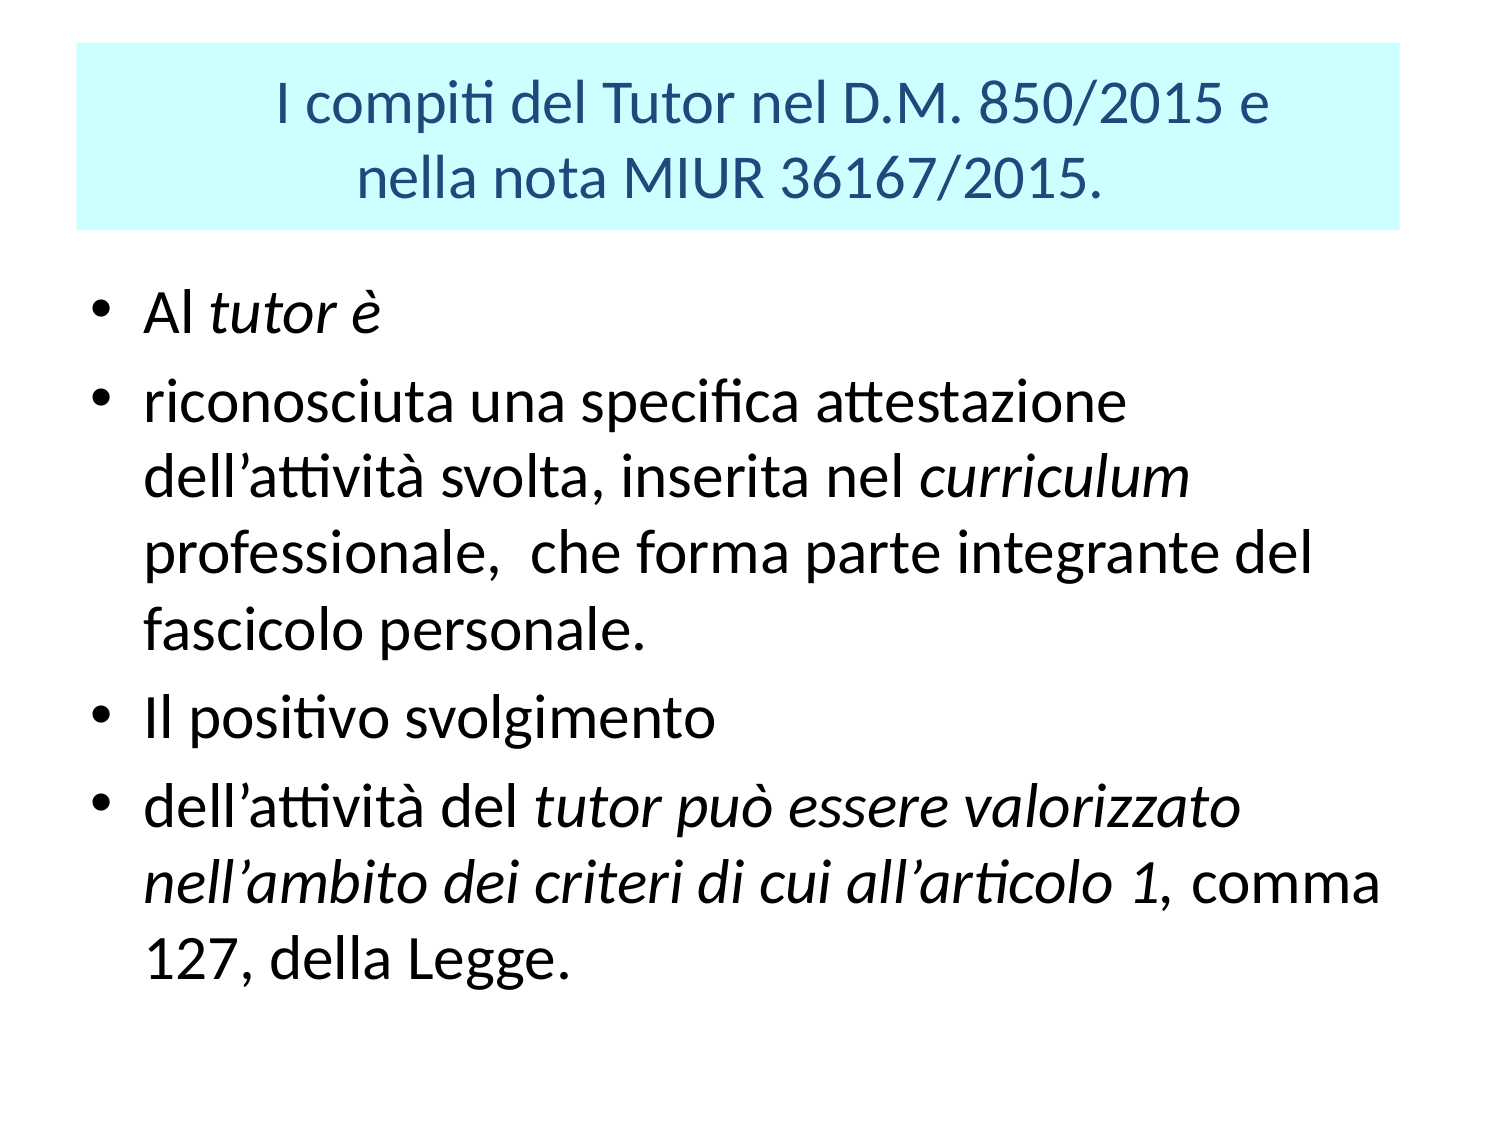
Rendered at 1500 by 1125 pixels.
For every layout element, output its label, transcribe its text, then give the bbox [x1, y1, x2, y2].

list Al tutor è riconosciuta una specifica attestazione dell’attività svolta, inserita nel curriculum professionale, che forma parte integrante del fascicolo personale. Il positivo svolgimento dell’attività del tutor può essere valorizzato nell’ambito dei criteri di cui all’articolo 1, comma 127, della Legge. [75, 262, 1425, 1005]
text_box I compiti del Tutor nel D.M. 850/2015 e nella nota MIUR 36167/2015. [76, 42, 1400, 231]
